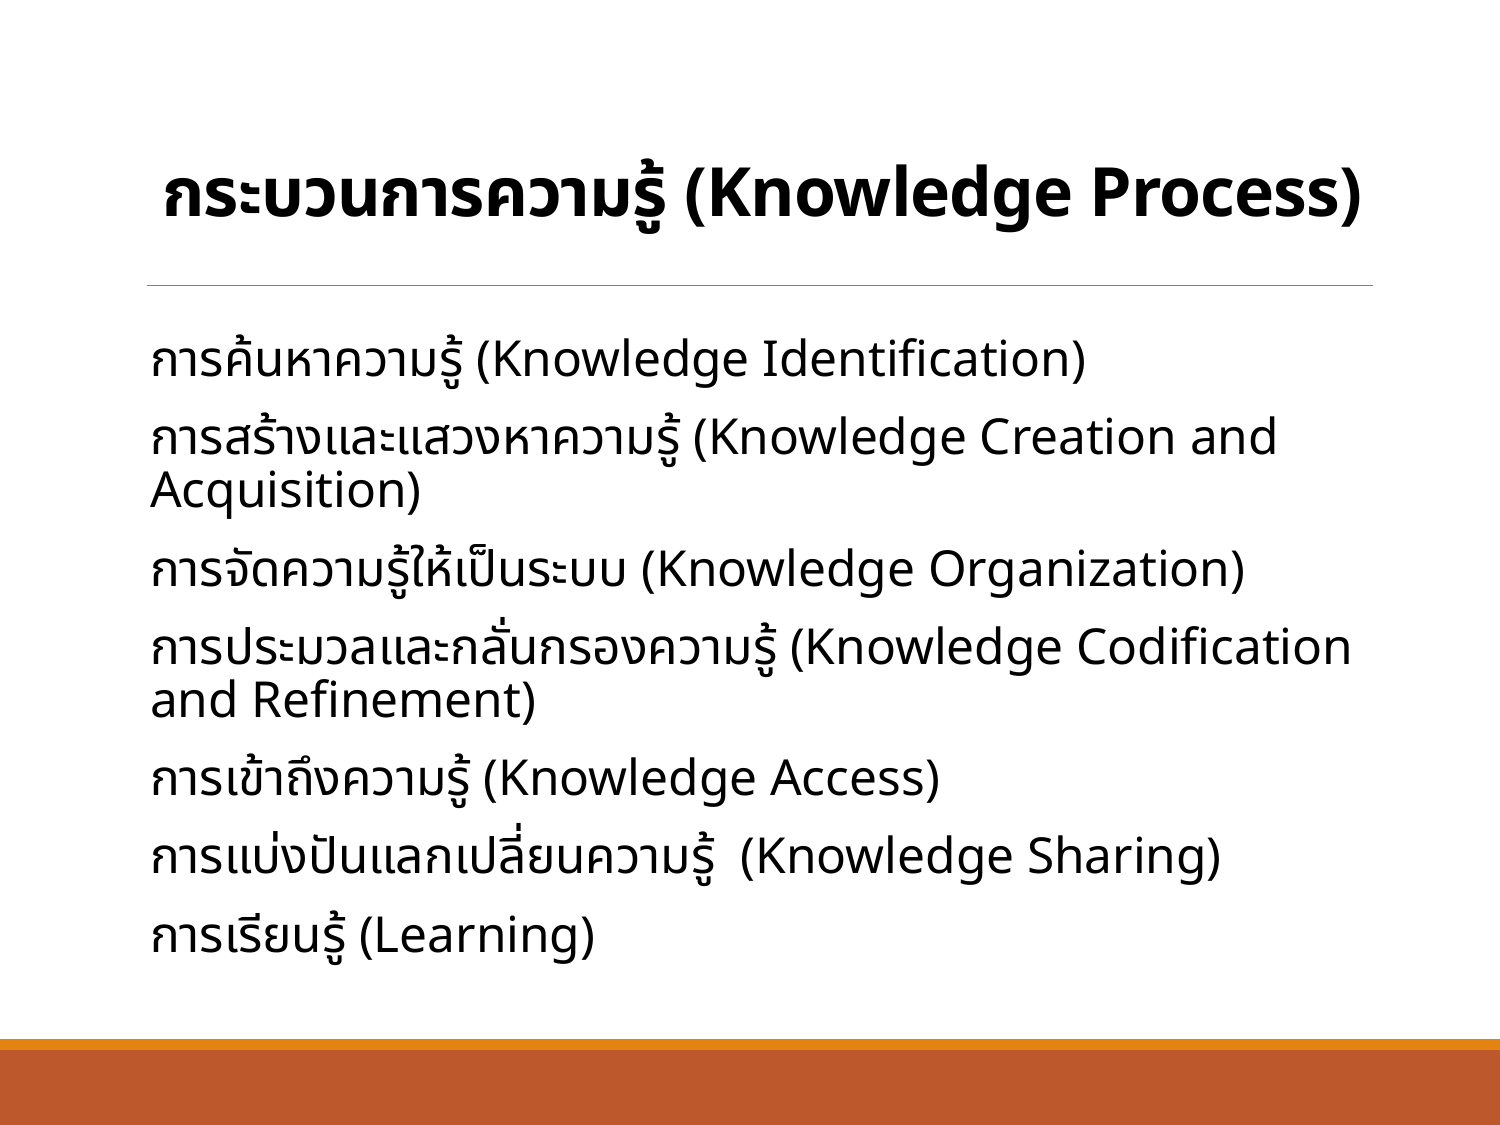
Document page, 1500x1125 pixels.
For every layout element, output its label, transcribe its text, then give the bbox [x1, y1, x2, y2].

title กระบวนการความรู้ (Knowledge Process) [147, 90, 1386, 238]
list การค้นหาความรู้ (Knowledge Identification) การสร้างและแสวงหาความรู้ (Knowledge Creation and Acquisition) การจัดความรู้ให้เป็นระบบ (Knowledge Organization) การประมวลและกลั่นกรองความรู้ (Knowledge Codification and Refinement) การเข้าถึงความรู้ (Knowledge Access) การแบ่งปันแลกเปลี่ยนความรู้ (Knowledge Sharing) การเรียนรู้ (Learning) [137, 326, 1413, 976]
